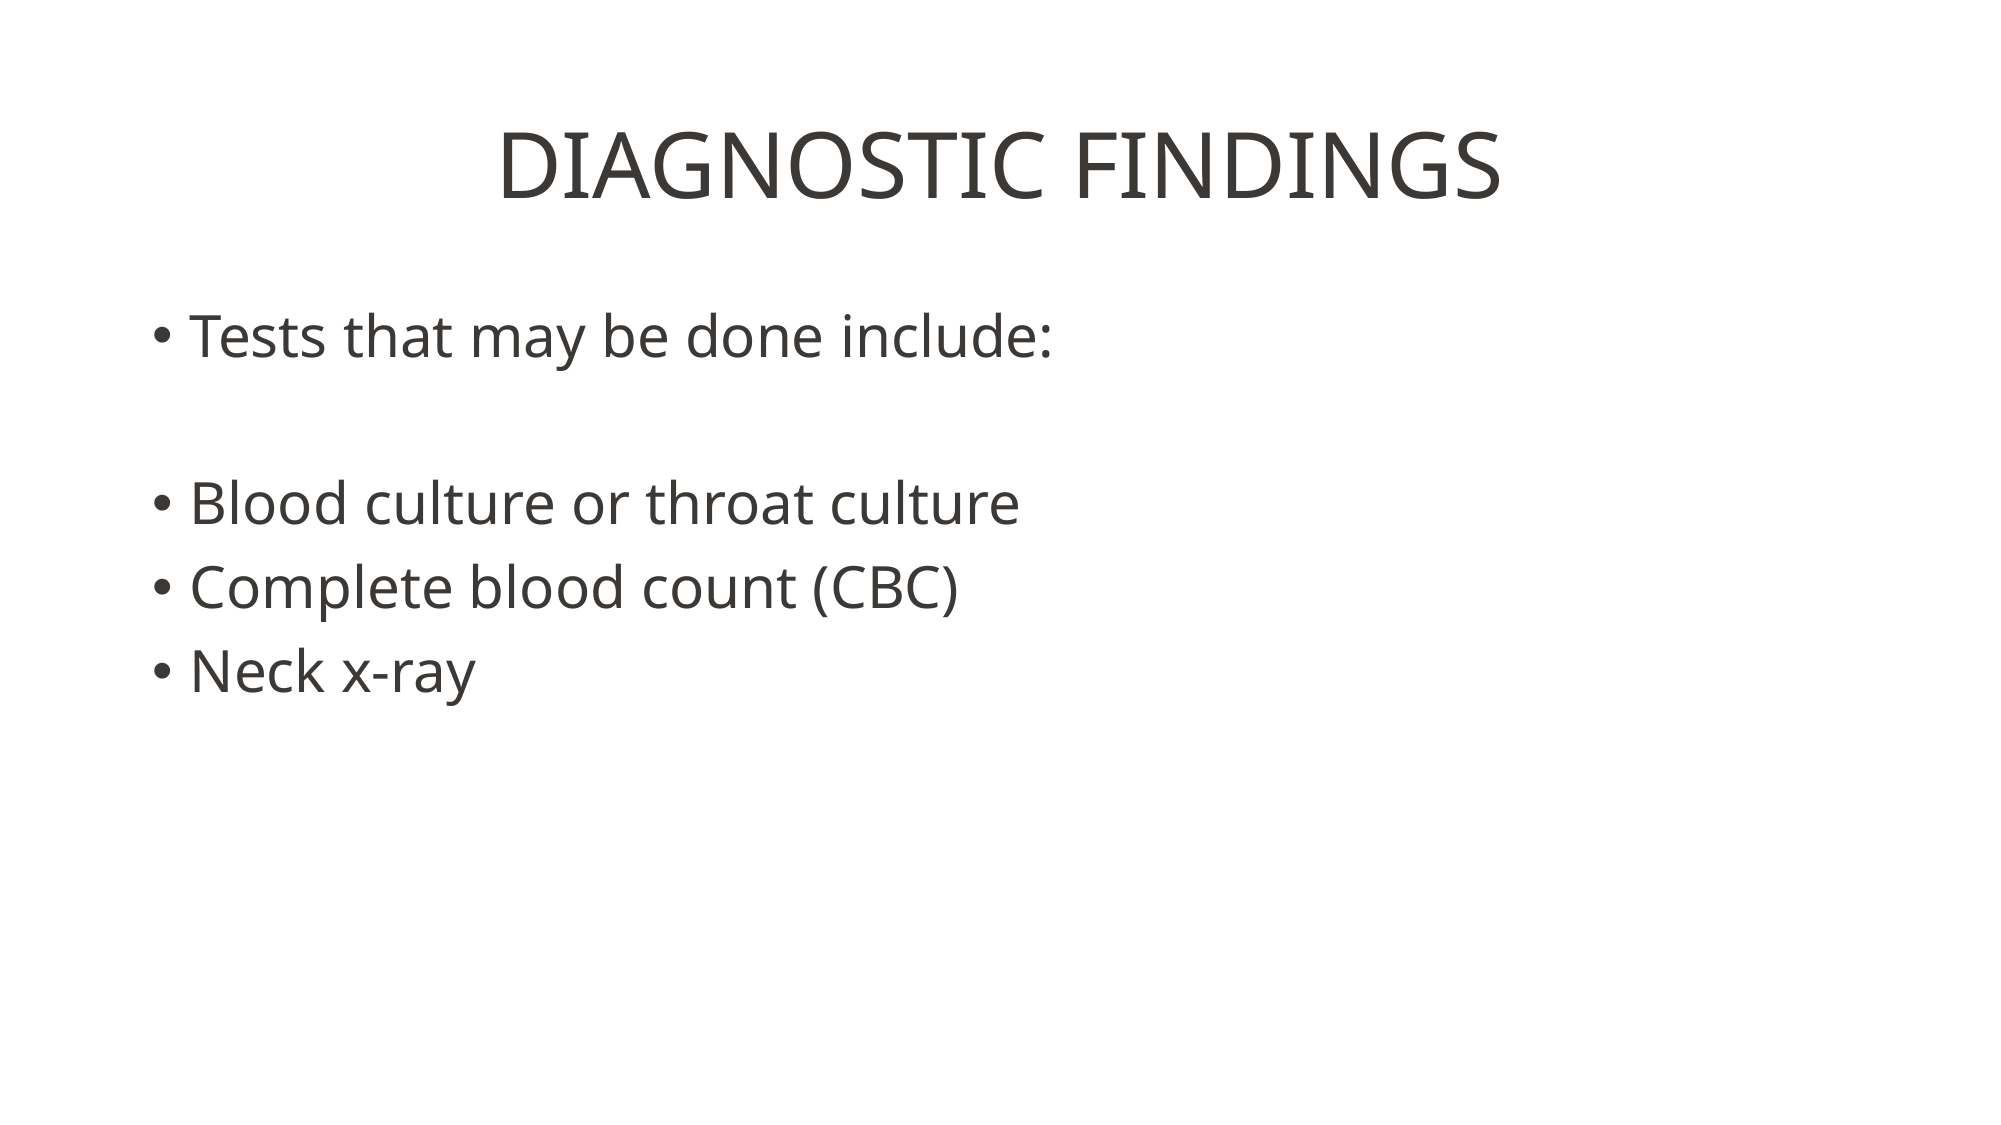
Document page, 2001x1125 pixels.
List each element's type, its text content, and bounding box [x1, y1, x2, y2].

title DIAGNOSTIC FINDINGS [137, 59, 1863, 278]
list Tests that may be done include: Blood culture or throat culture Complete blood count (CBC) Neck x-ray [137, 299, 1863, 1014]
